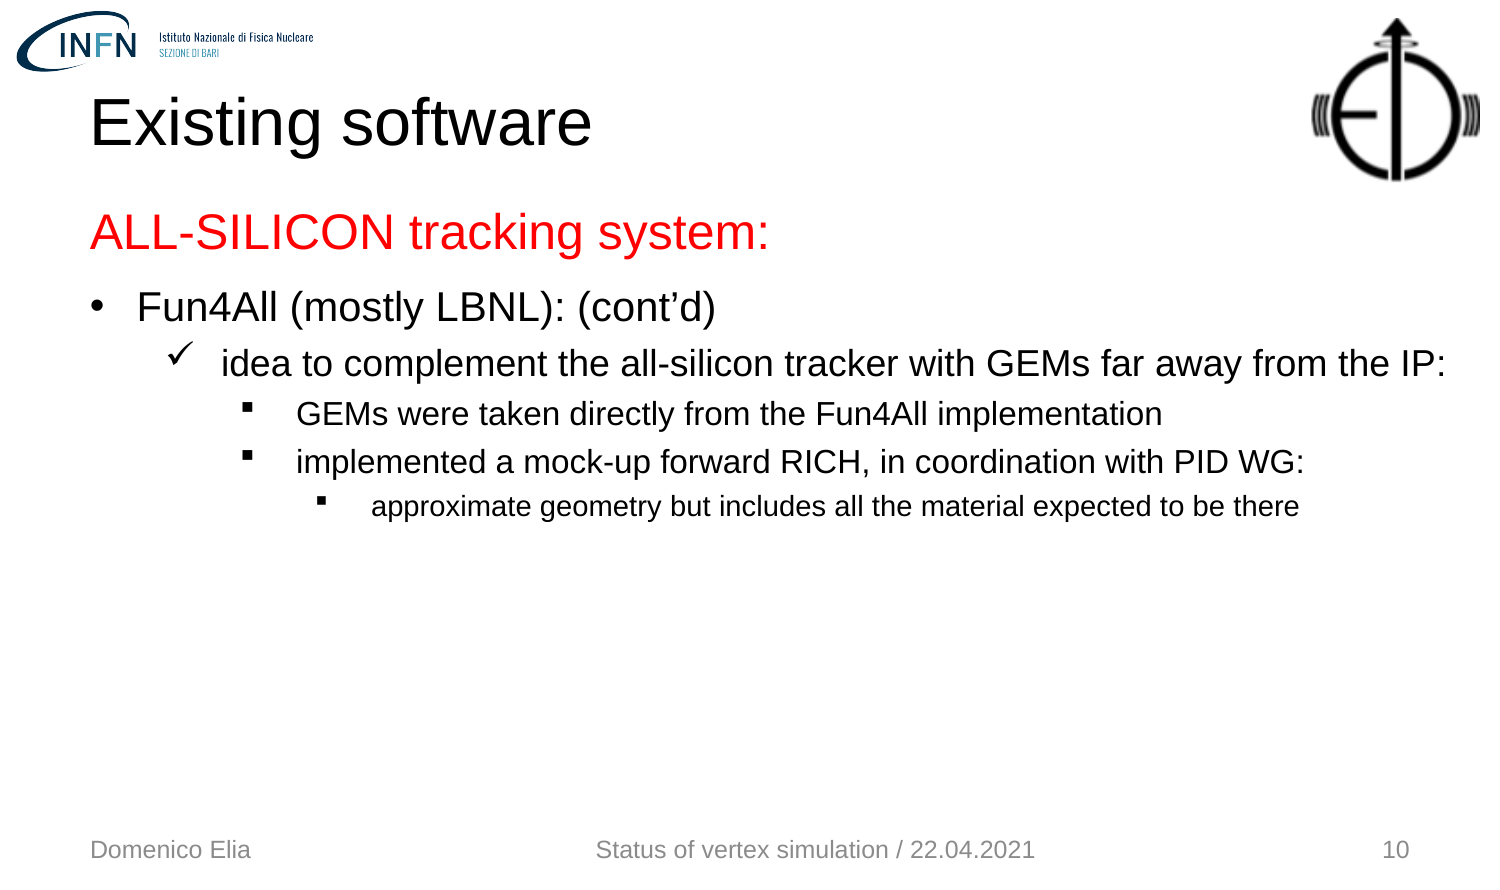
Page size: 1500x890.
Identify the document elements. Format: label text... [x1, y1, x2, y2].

picture [1310, 18, 1480, 184]
slide_number Domenico Elia [75, 824, 306, 872]
picture [7, 5, 322, 78]
footer Status of vertex simulation / 22.04.2021 [357, 824, 1275, 872]
text_box ALL-SILICON tracking system: Fun4All (mostly LBNL): (cont’d) idea to complement the all-silicon tracker with GEMs far away from the IP: GEMs were taken directly from the Fun4All implementation implemented a mock-up forward RICH, in coordination with PID WG: approximate geometry but includes all the material expected to be there [74, 192, 1476, 530]
slide_number 10 [1310, 824, 1425, 872]
text_box Existing software [74, 71, 1425, 167]
